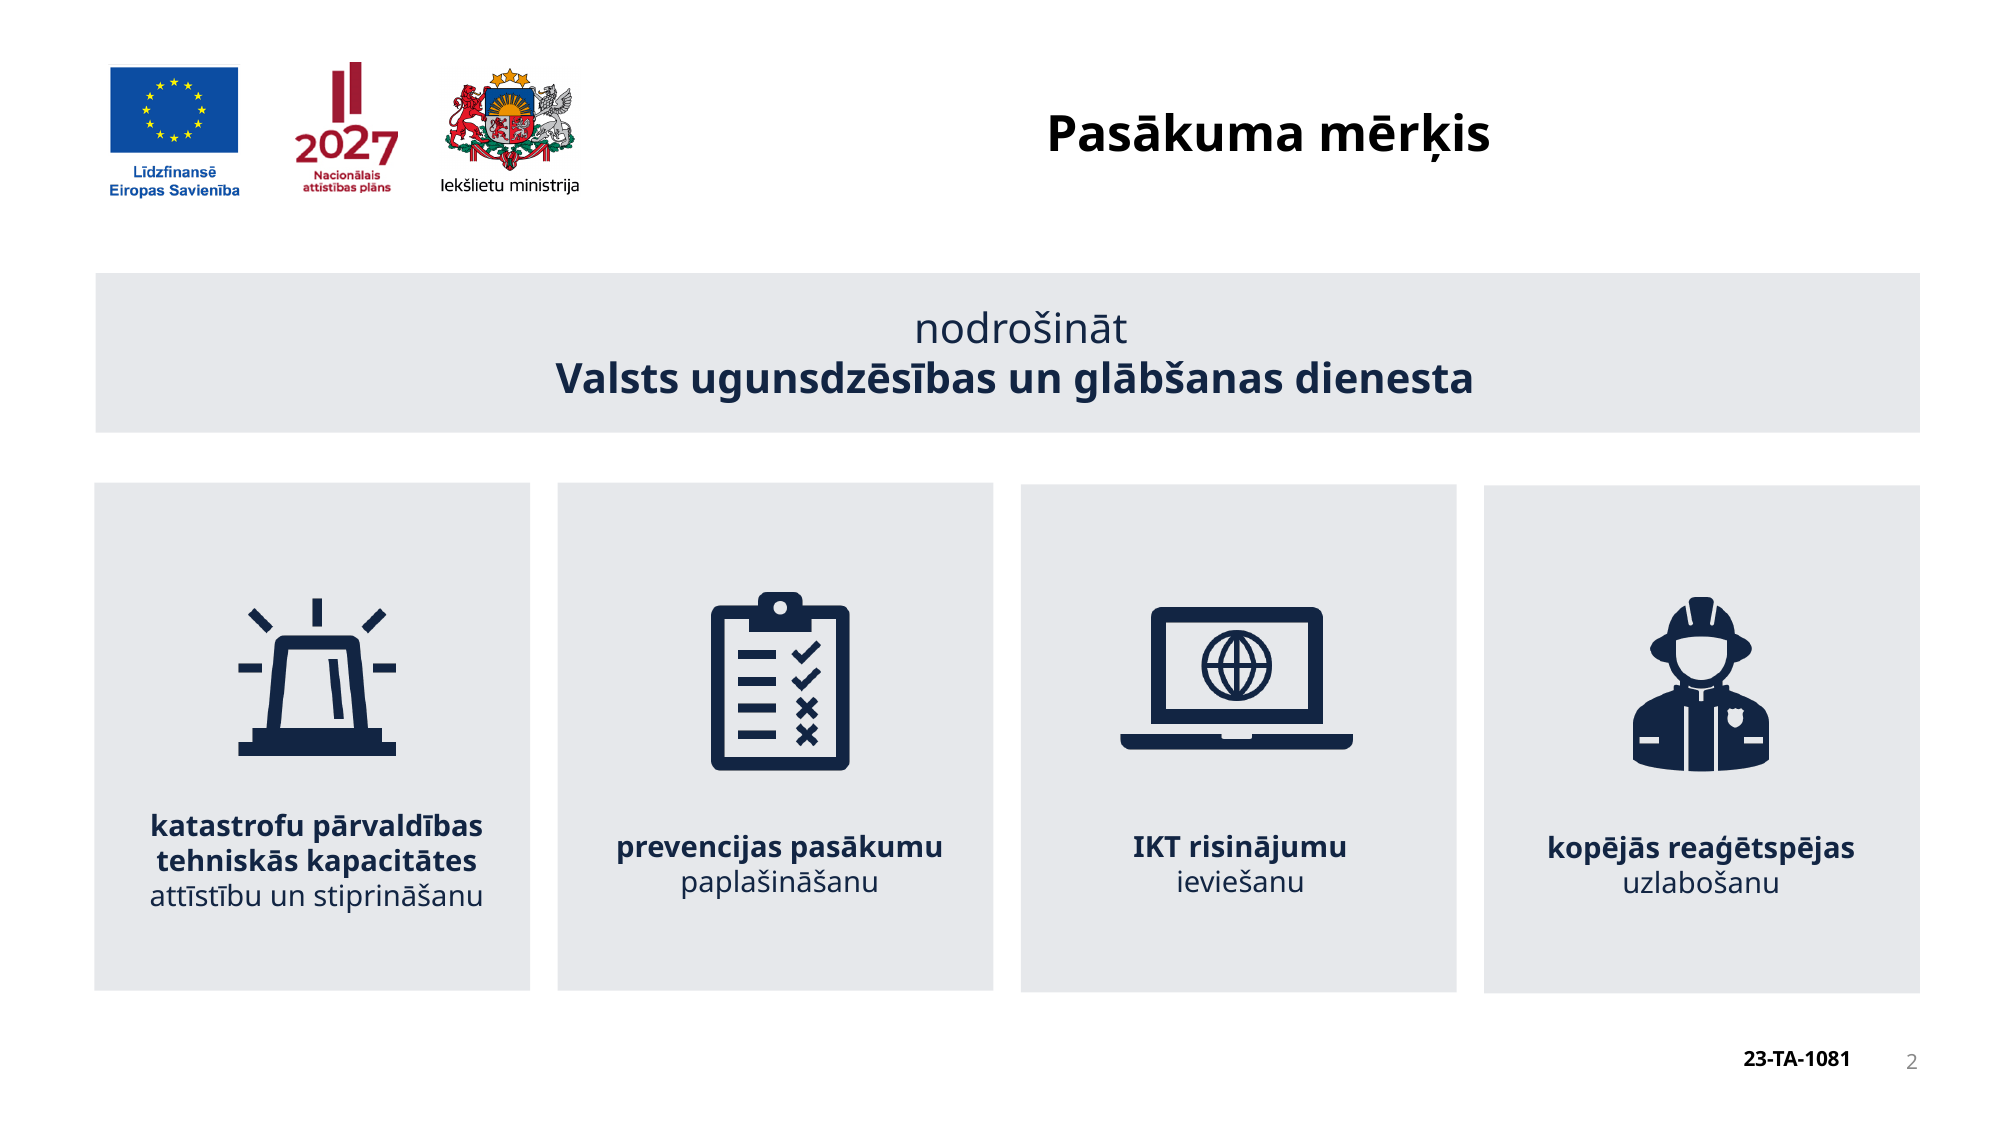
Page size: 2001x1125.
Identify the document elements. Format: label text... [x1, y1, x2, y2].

text_box katastrofu pārvaldības tehniskās kapacitātes attīstību un stiprināšanu [103, 800, 531, 920]
picture [1115, 556, 1359, 800]
picture [206, 566, 428, 788]
picture [439, 66, 581, 198]
text_box prevencijas pasākumu paplašināšanu [566, 821, 994, 907]
text_box [1482, 483, 1922, 996]
title Pasākuma mērķis [622, 46, 1915, 217]
picture [294, 62, 398, 193]
text_box [556, 480, 995, 993]
picture [95, 51, 254, 212]
text_box IKT risinājumu ieviešanu [1027, 821, 1454, 906]
picture [1598, 583, 1803, 788]
text_box [92, 480, 532, 993]
picture [673, 574, 887, 788]
text_box nodrošināt Valsts ugunsdzēsības un glābšanas dienesta [348, 294, 1694, 410]
list 23-TA-1081 [1066, 1037, 1866, 1088]
text_box [94, 271, 1922, 435]
text_box kopējās reaģētspējas uzlabošanu [1488, 821, 1915, 907]
slide_number 2 [1866, 1037, 1934, 1088]
text_box [1019, 482, 1459, 995]
